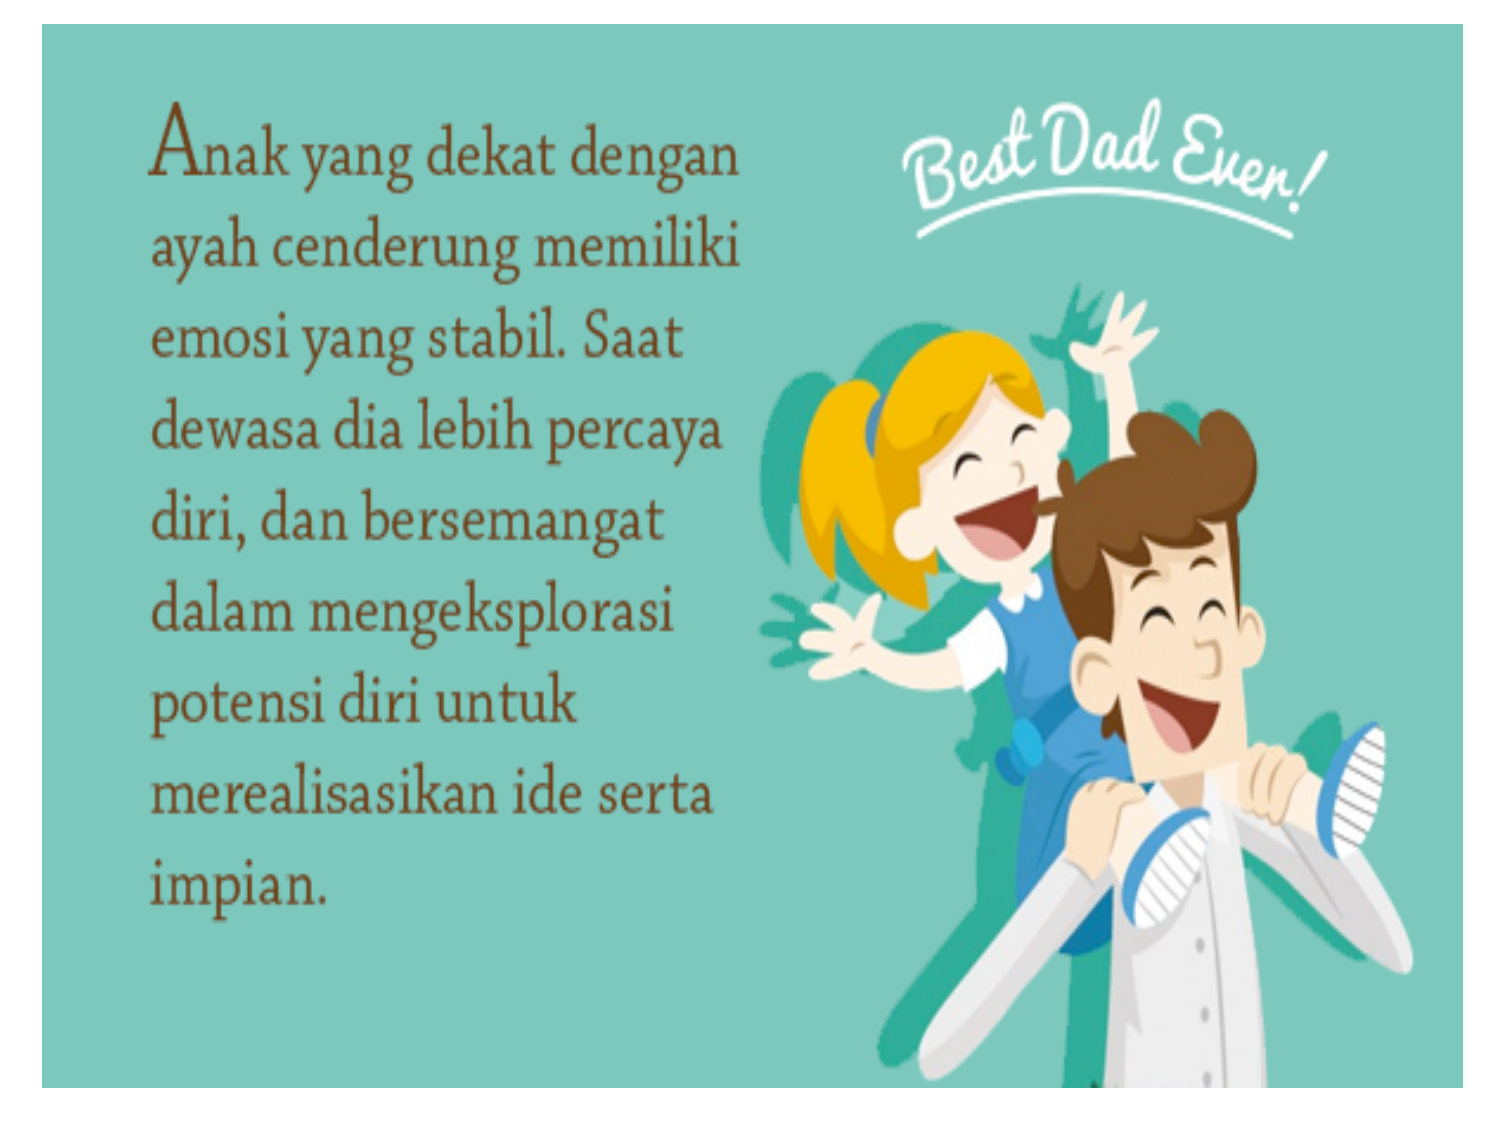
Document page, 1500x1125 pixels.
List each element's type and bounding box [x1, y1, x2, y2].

picture [42, 24, 1463, 1088]
